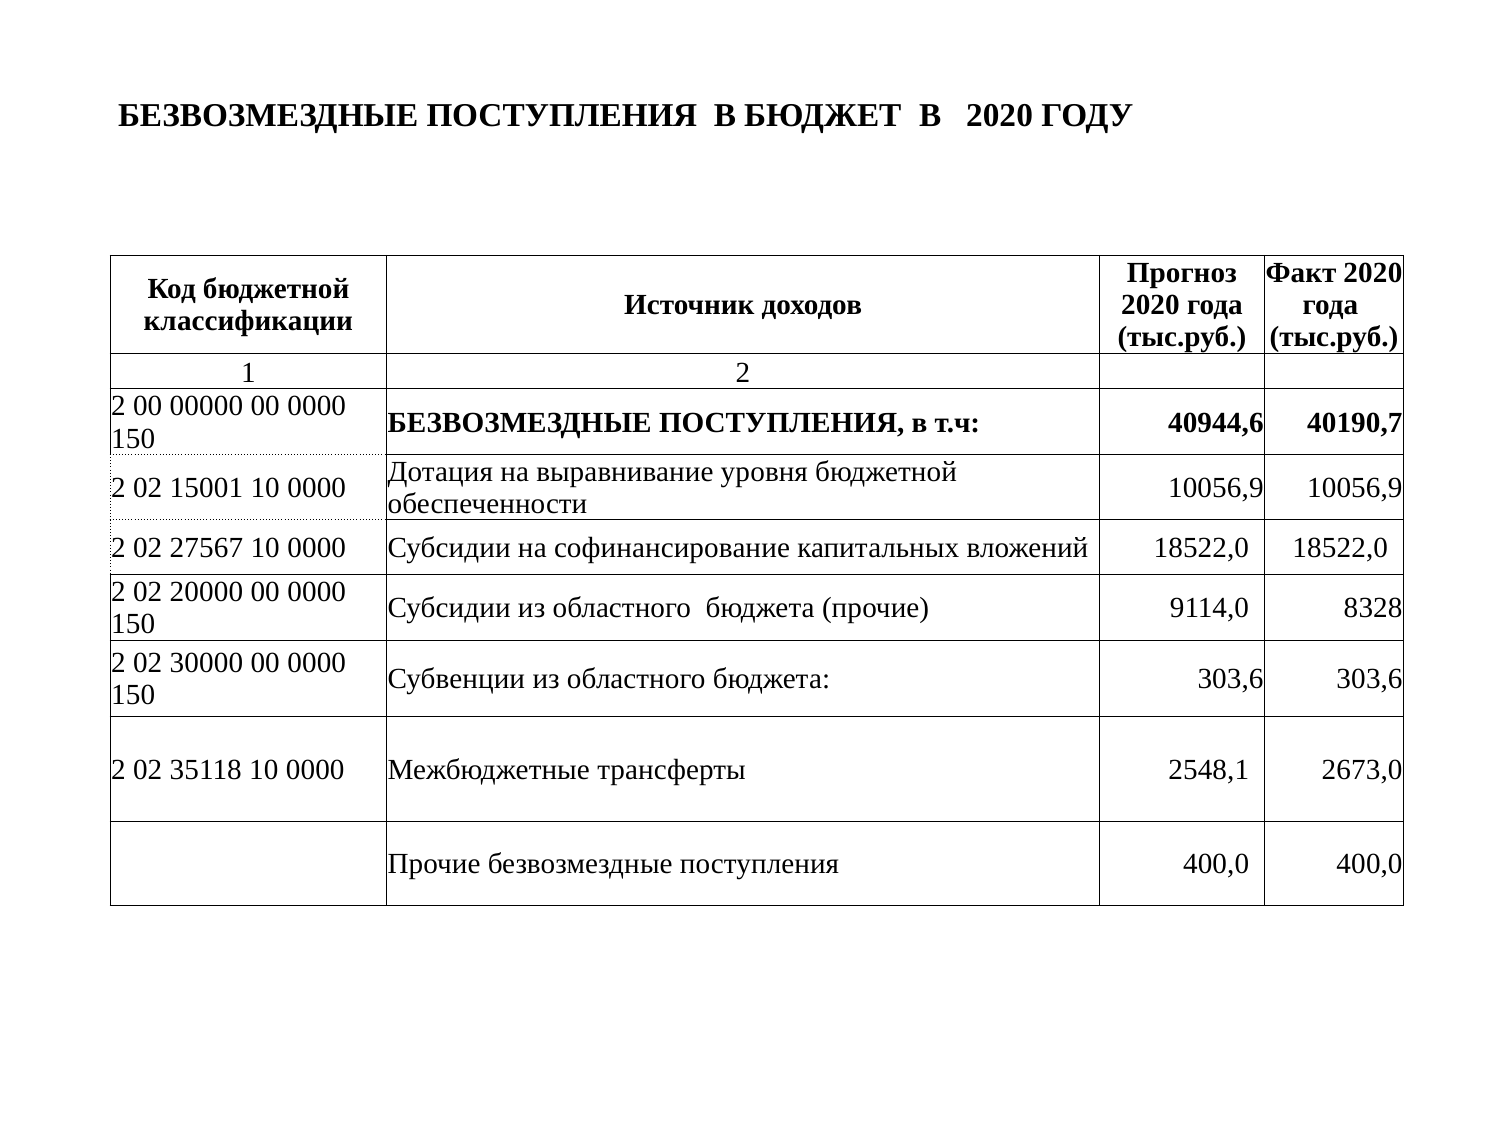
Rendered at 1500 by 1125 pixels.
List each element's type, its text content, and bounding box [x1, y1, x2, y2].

table_cell 2 02 27567 10 0000 [110, 520, 386, 574]
table_cell Субсидии из областного бюджета (прочие) [387, 575, 1099, 640]
table_header Факт 2020 года (тыс.руб.) [1265, 256, 1403, 353]
table_cell 2 00 00000 00 0000 150 [111, 389, 386, 454]
table_cell 10056,9 [1265, 455, 1403, 519]
table_cell 400,0 [1100, 822, 1264, 905]
table_cell 2 02 35118 10 0000 [111, 717, 386, 821]
table_cell 1 [111, 354, 386, 388]
table_cell 303,6 [1265, 641, 1403, 716]
table_cell Межбюджетные трансферты [387, 717, 1099, 821]
table_cell 40944,6 [1100, 389, 1264, 454]
table_cell Дотация на выравнивание уровня бюджетной обеспеченности [387, 455, 1099, 519]
table_header Прогноз 2020 года (тыс.руб.) [1100, 256, 1264, 353]
table_cell 8328 [1265, 575, 1403, 640]
table_cell 10056,9 [1100, 455, 1264, 519]
table_cell 18522,0 [1100, 520, 1264, 574]
table_cell Субсидии на софинансирование капитальных вложений [387, 520, 1099, 574]
table_cell Прочие безвозмездные поступления [387, 822, 1099, 905]
table_cell 2 02 30000 00 0000 150 [111, 641, 386, 716]
table_cell [111, 822, 386, 905]
table_cell [1100, 354, 1264, 388]
table_header Код бюджетной классификации [111, 256, 386, 353]
table_cell БЕЗВОЗМЕЗДНЫЕ ПОСТУПЛЕНИЯ, в т.ч: [387, 389, 1099, 454]
table_cell 2 02 20000 00 0000 150 [111, 575, 386, 640]
table_cell 2673,0 [1265, 717, 1403, 821]
table_cell 400,0 [1265, 822, 1403, 905]
table_cell 40190,7 [1265, 389, 1403, 454]
table_cell 18522,0 [1265, 520, 1403, 574]
table_cell 303,6 [1100, 641, 1264, 716]
table_cell Субвенции из областного бюджета: [387, 641, 1099, 716]
table_cell 9114,0 [1100, 575, 1264, 640]
table_header Источник доходов [387, 256, 1099, 353]
table_cell 2 [387, 354, 1099, 388]
table_cell 2 02 15001 10 0000 [110, 454, 386, 520]
title БЕЗВОЗМЕЗДНЫЕ ПОСТУПЛЕНИЯ В БЮДЖЕТ В 2020 ГОДУ [103, 59, 1397, 173]
table_cell 2548,1 [1100, 717, 1264, 821]
table_cell [1265, 354, 1403, 388]
